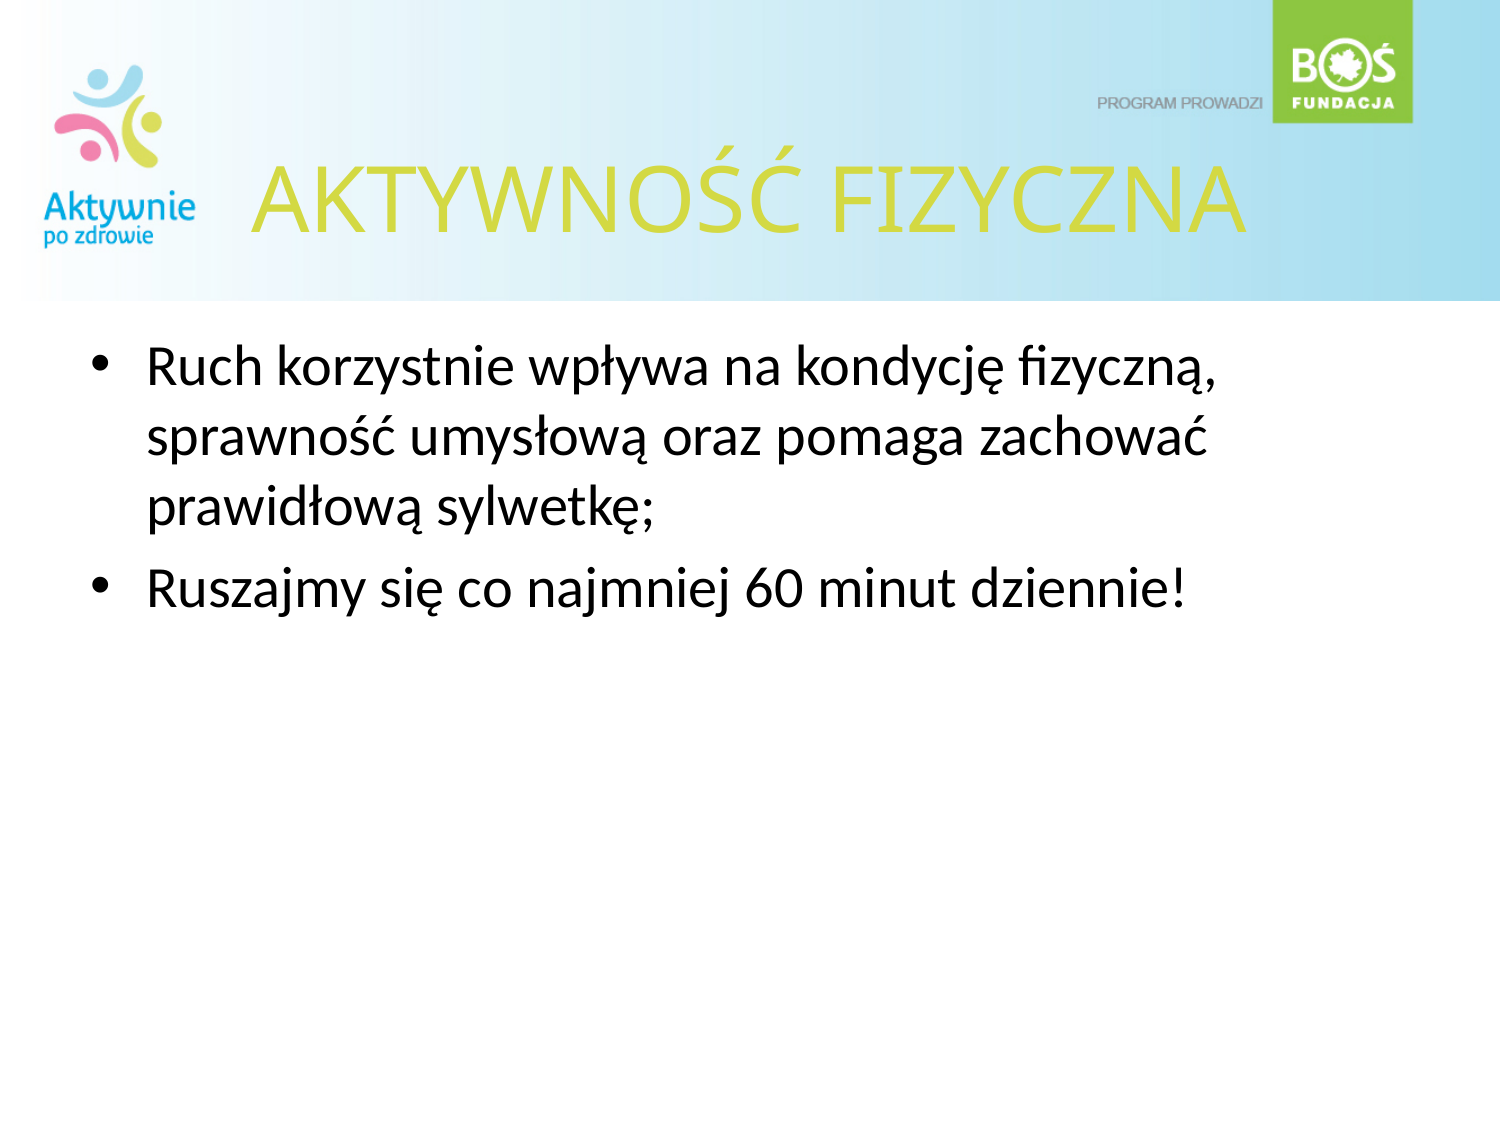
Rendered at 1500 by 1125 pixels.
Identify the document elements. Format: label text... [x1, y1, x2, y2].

list Ruch korzystnie wpływa na kondycję fizyczną, sprawność umysłową oraz pomaga zachować prawidłową sylwetkę; Ruszajmy się co najmniej 60 minut dziennie! [74, 319, 1353, 1063]
title AKTYWNOŚĆ FIZYCZNA [74, 102, 1426, 291]
picture [0, 0, 1500, 301]
